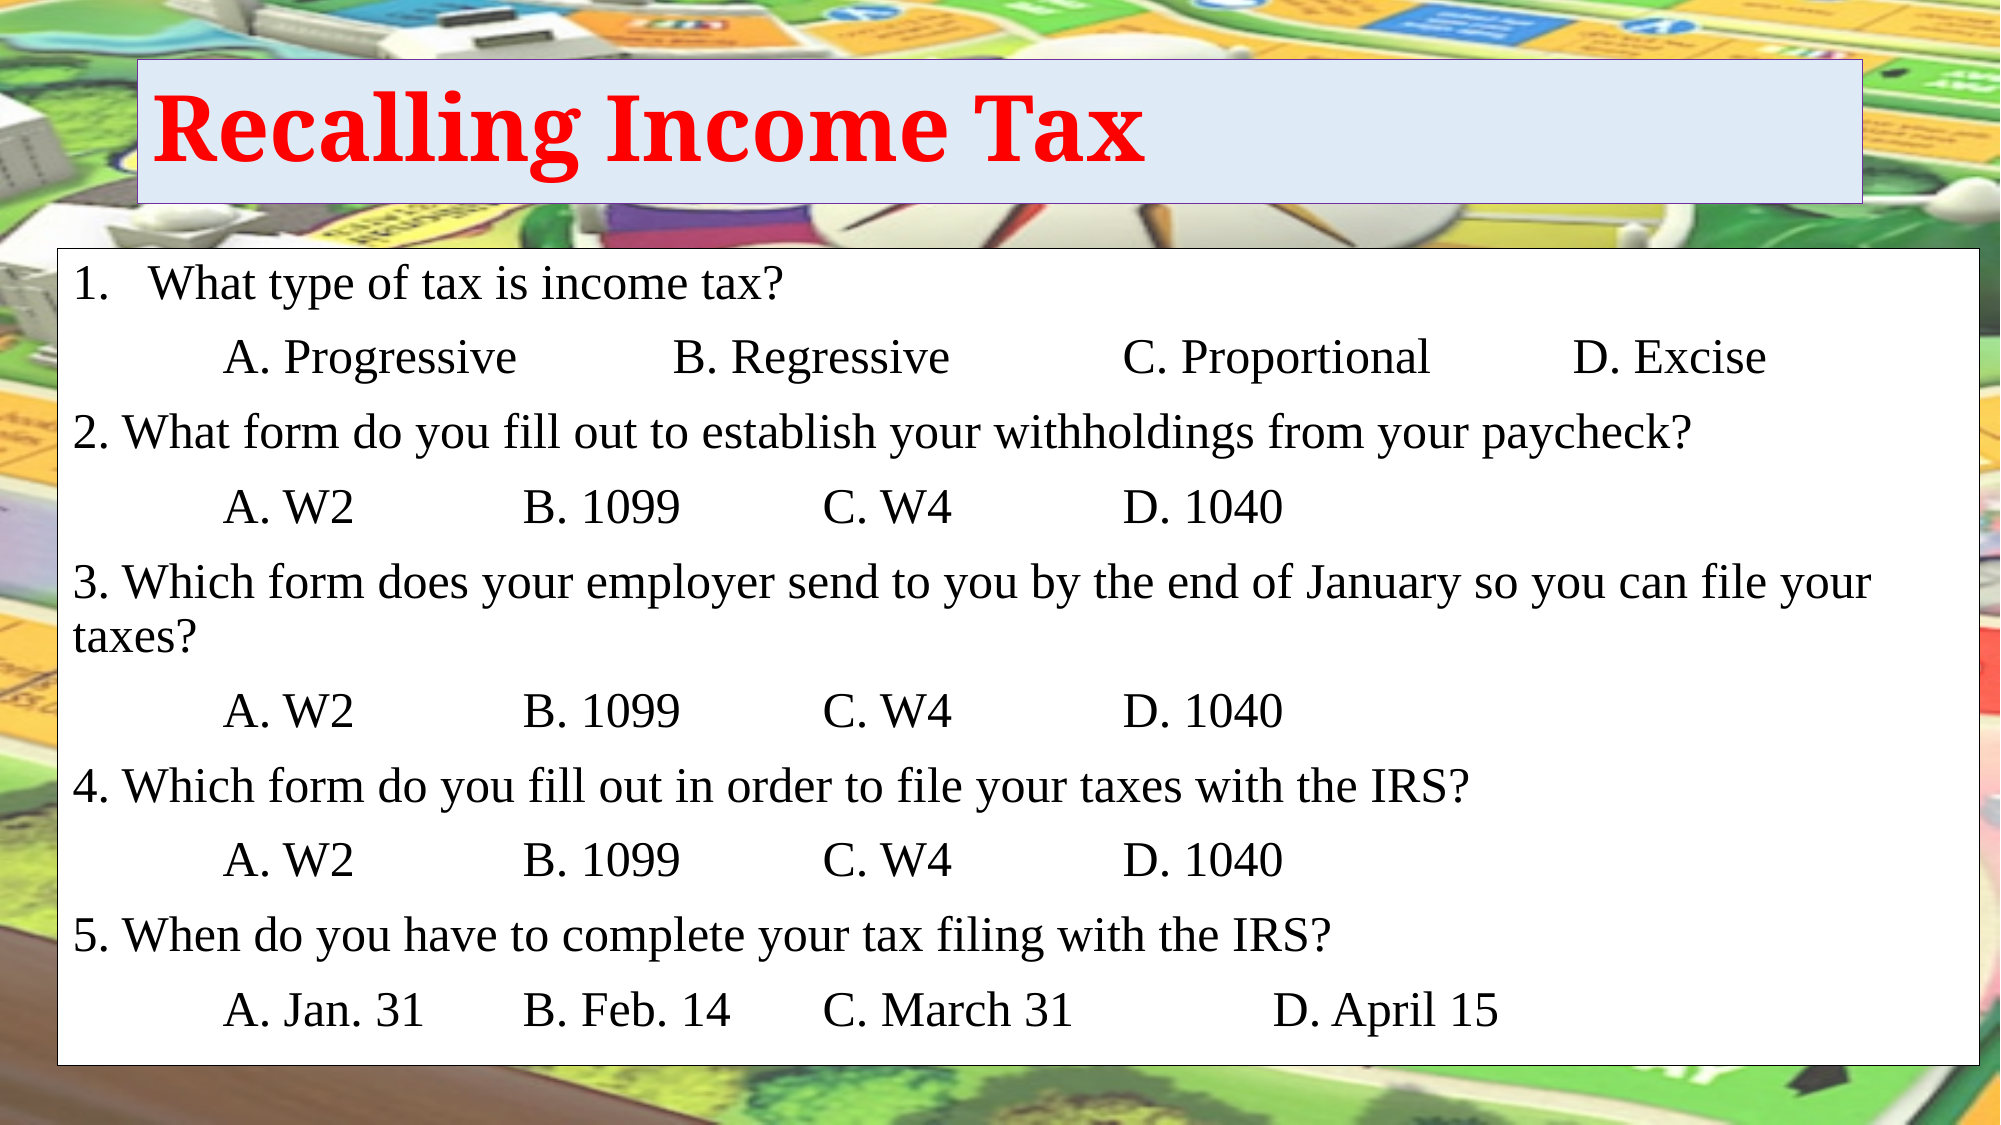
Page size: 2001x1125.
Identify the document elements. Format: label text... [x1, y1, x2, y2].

list What type of tax is income tax? A. Progressive B. Regressive C. Proportional D. Excise 2. What form do you fill out to establish your withholdings from your paycheck? A. W2 B. 1099 C. W4 D. 1040 3. Which form does your employer send to you by the end of January so you can file your taxes? A. W2 B. 1099 C. W4 D. 1040 4. Which form do you fill out in order to file your taxes with the IRS? A. W2 B. 1099 C. W4 D. 1040 5. When do you have to complete your tax filing with the IRS? A. Jan. 31 B. Feb. 14 C. March 31 D. April 15 [57, 248, 1980, 1066]
title Recalling Income Tax [137, 59, 1863, 204]
